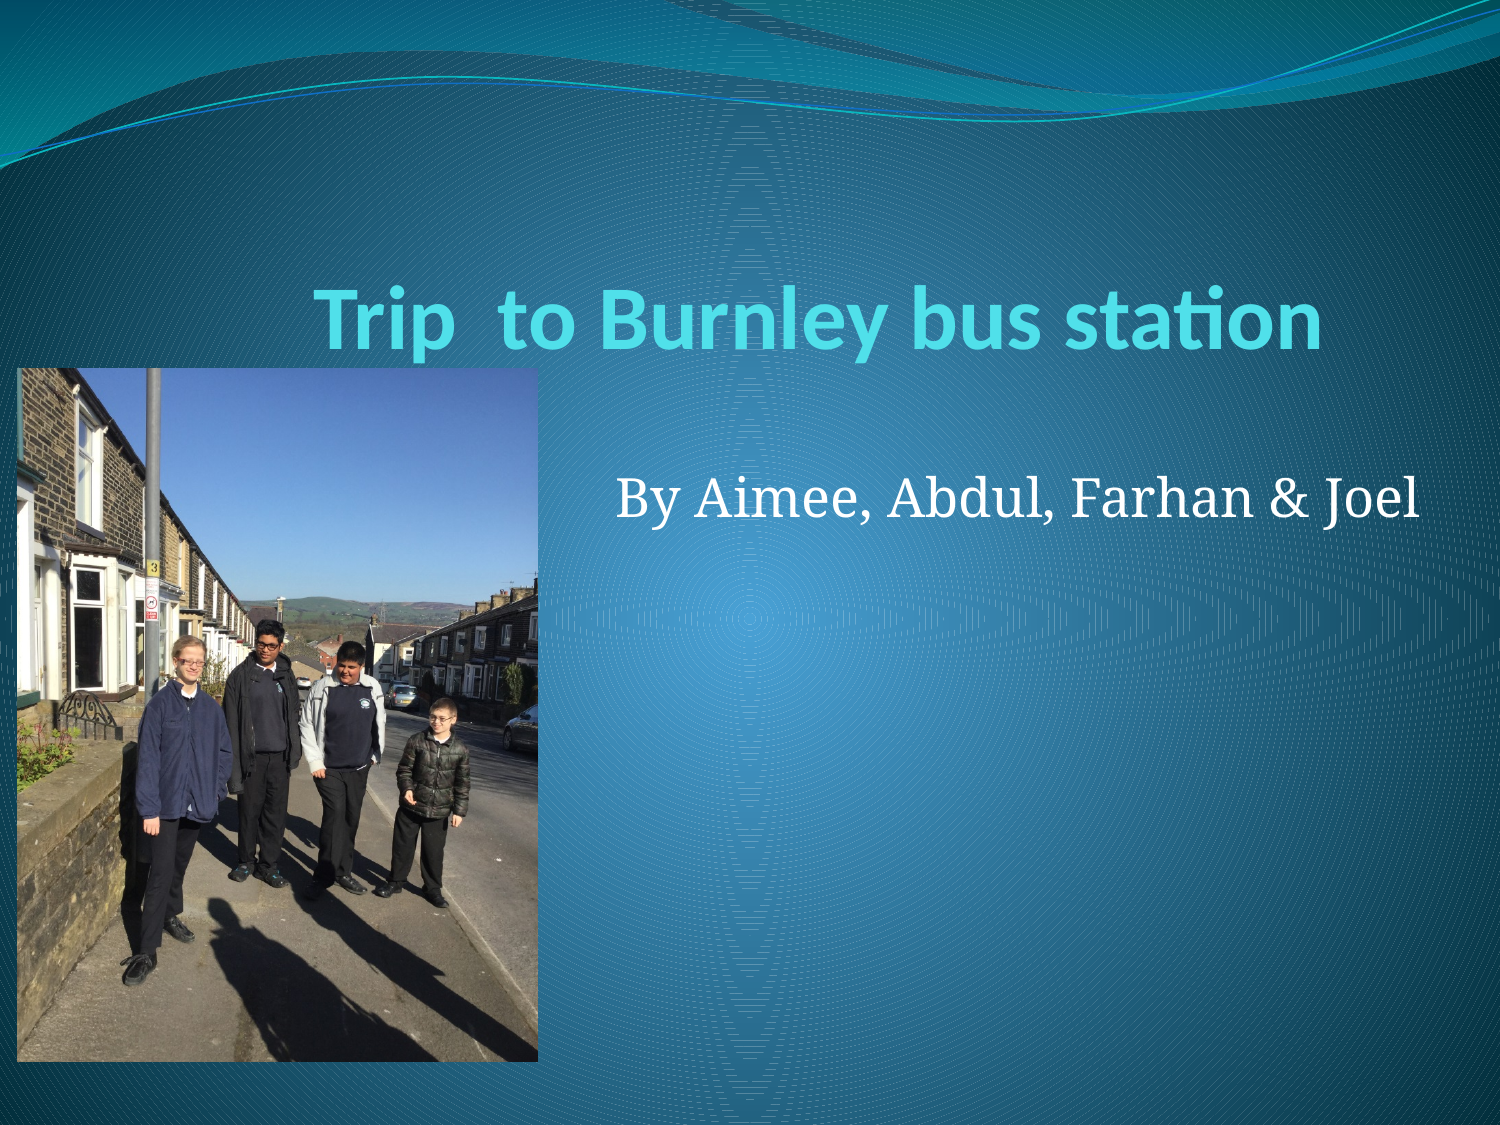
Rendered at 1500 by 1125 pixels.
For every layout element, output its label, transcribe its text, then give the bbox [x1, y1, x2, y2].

title Trip to Burnley bus station [53, 255, 1329, 456]
picture [17, 368, 538, 1063]
subtitle By Aimee, Abdul, Farhan & Joel [545, 456, 1446, 744]
